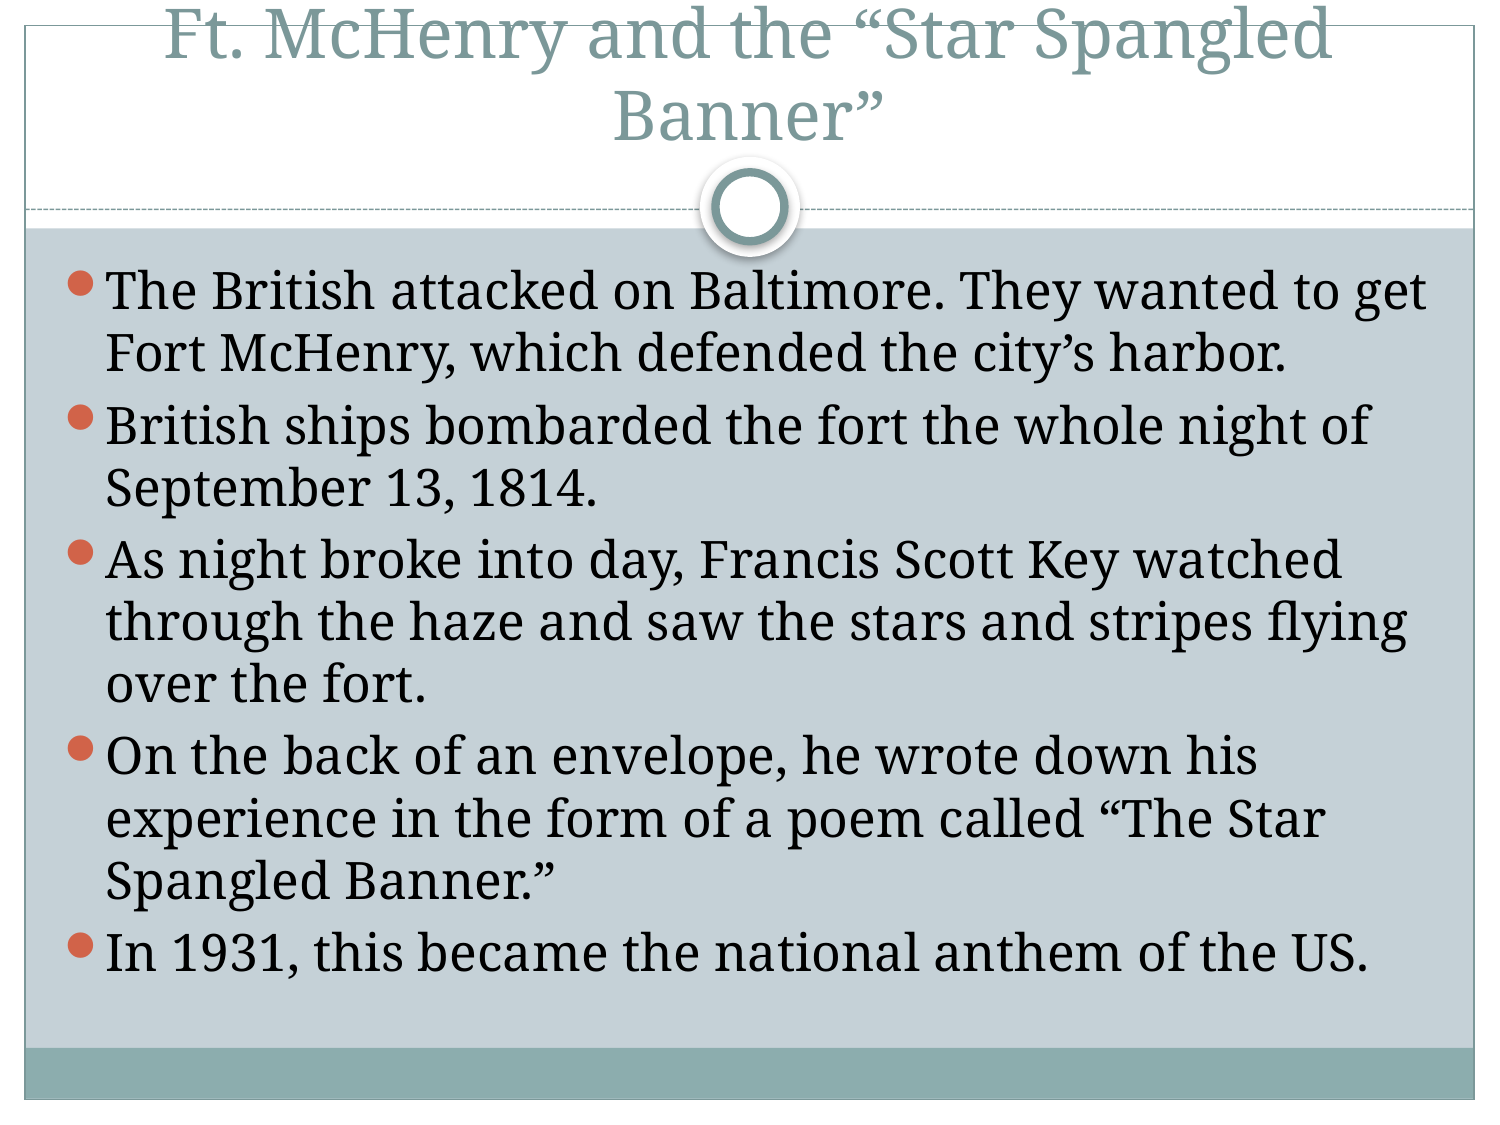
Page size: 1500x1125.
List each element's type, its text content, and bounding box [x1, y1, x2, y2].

list The British attacked on Baltimore. They wanted to get Fort McHenry, which defended the city’s harbor. British ships bombarded the fort the whole night of September 13, 1814. As night broke into day, Francis Scott Key watched through the haze and saw the stars and stripes flying over the fort. On the back of an envelope, he wrote down his experience in the form of a poem called “The Star Spangled Banner.” In 1931, this became the national anthem of the US. [49, 250, 1445, 1001]
title Ft. McHenry and the “Star Spangled Banner” [49, 37, 1450, 162]
